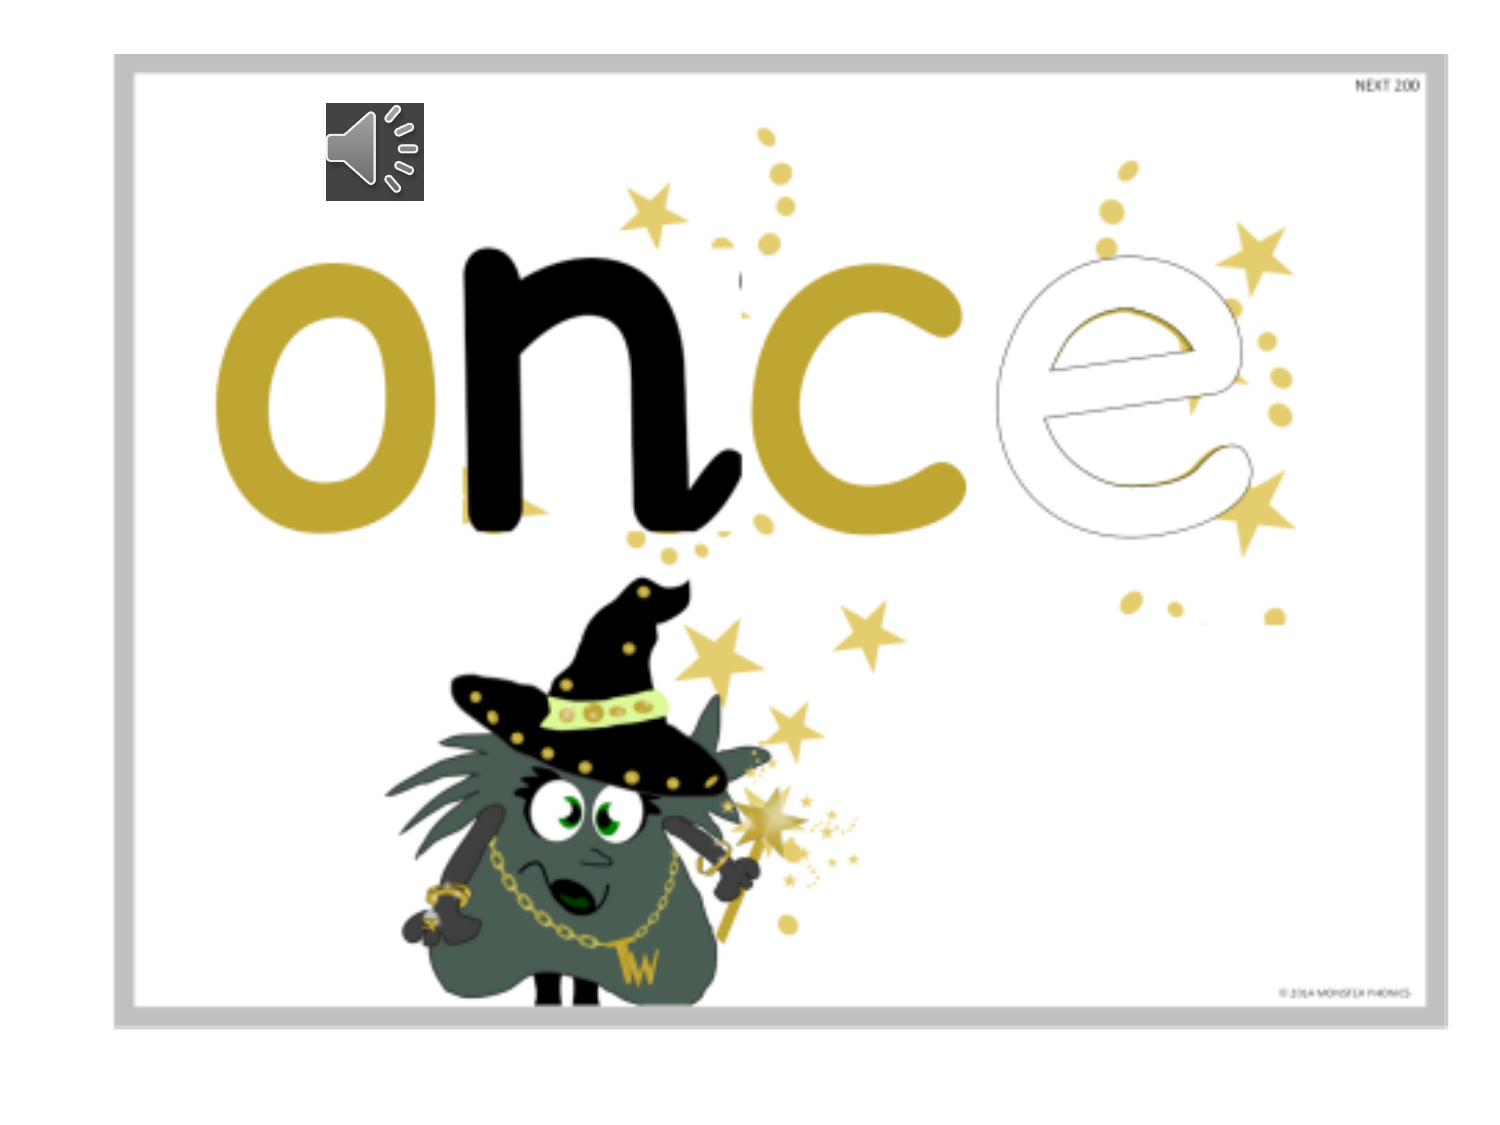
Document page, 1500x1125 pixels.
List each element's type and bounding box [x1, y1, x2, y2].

picture [111, 54, 1451, 1036]
